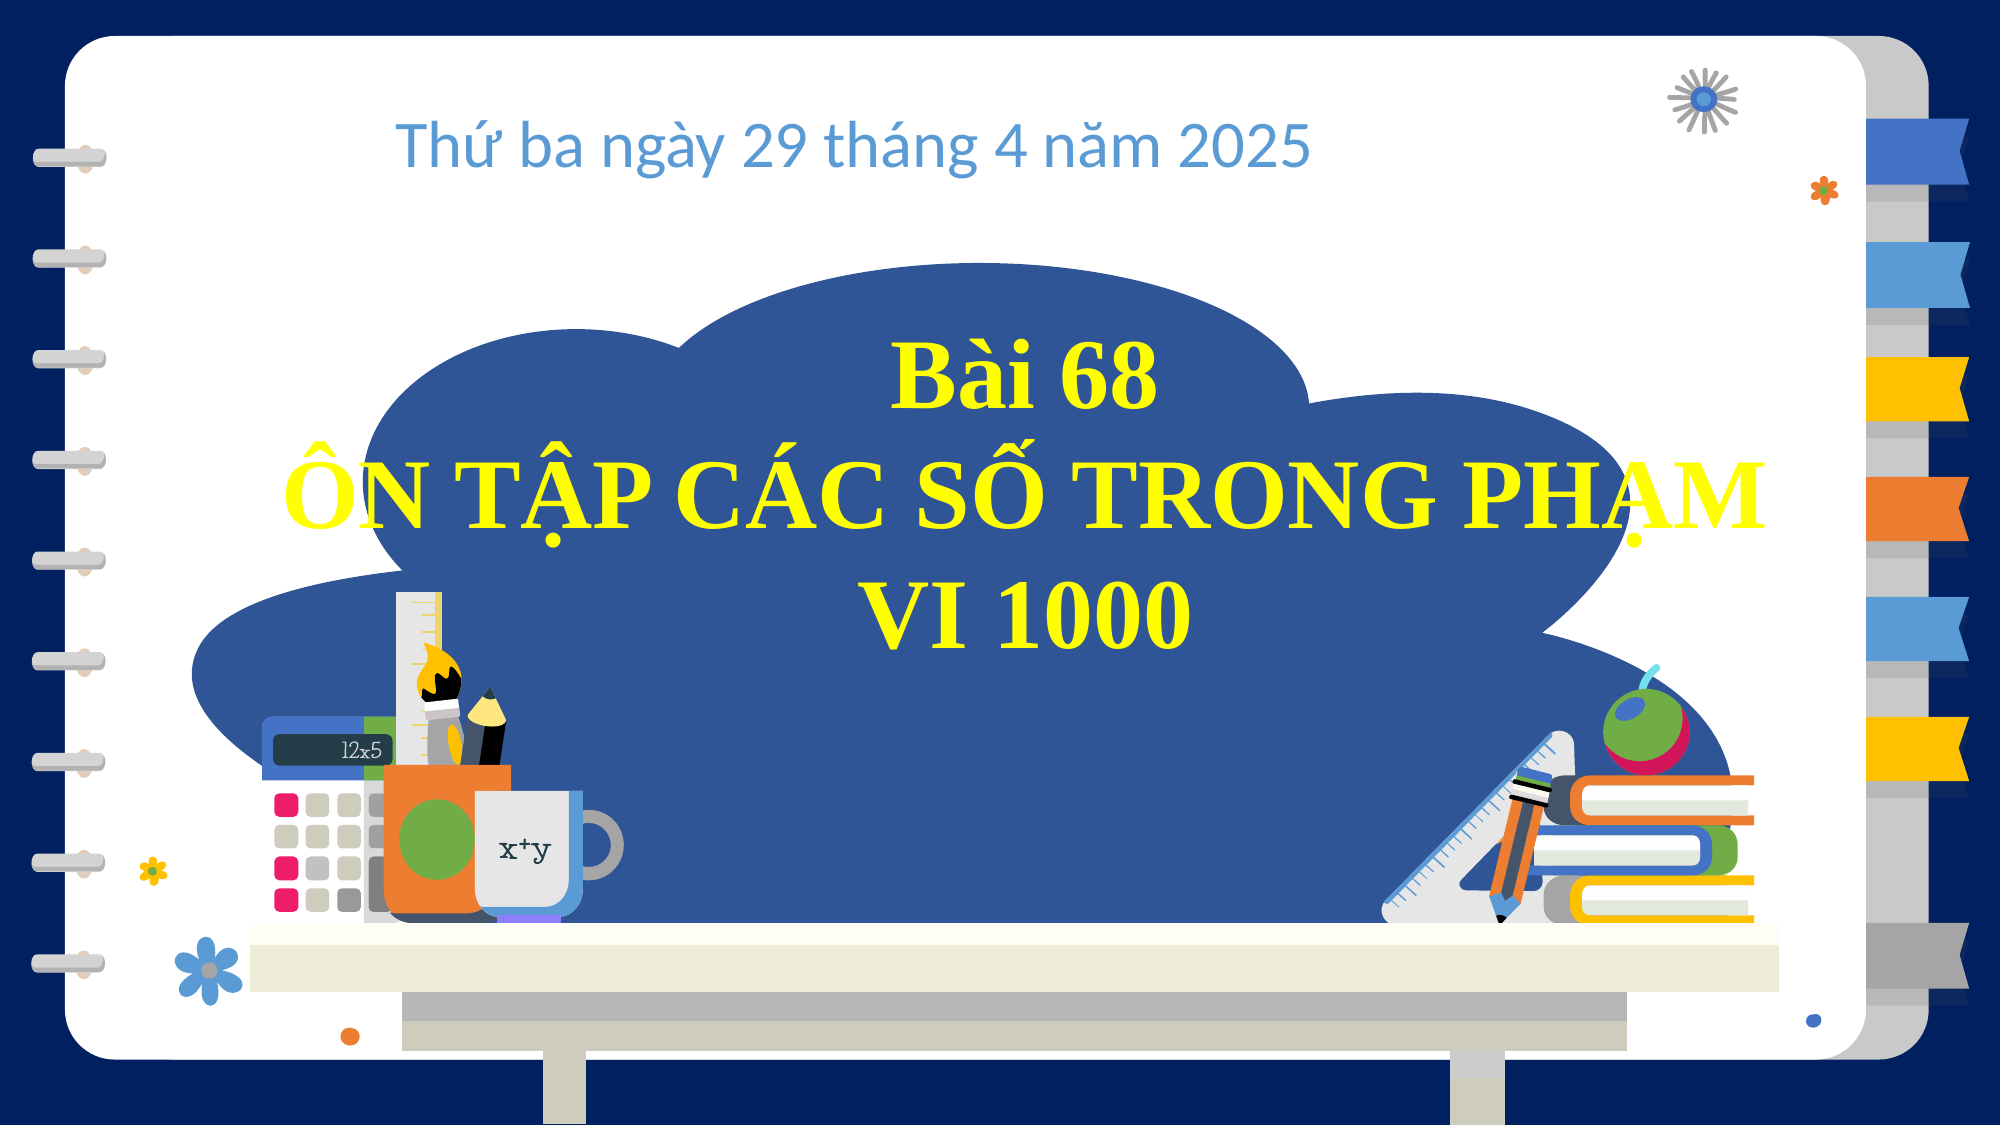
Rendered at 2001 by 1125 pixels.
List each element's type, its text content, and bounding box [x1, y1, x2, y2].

text_box Bài 68 ÔN TẬP CÁC SỐ TRONG PHẠM VI 1000 [202, 301, 1848, 677]
text_box Thứ ba ngày 29 tháng 4 năm 2025 [380, 48, 1728, 189]
